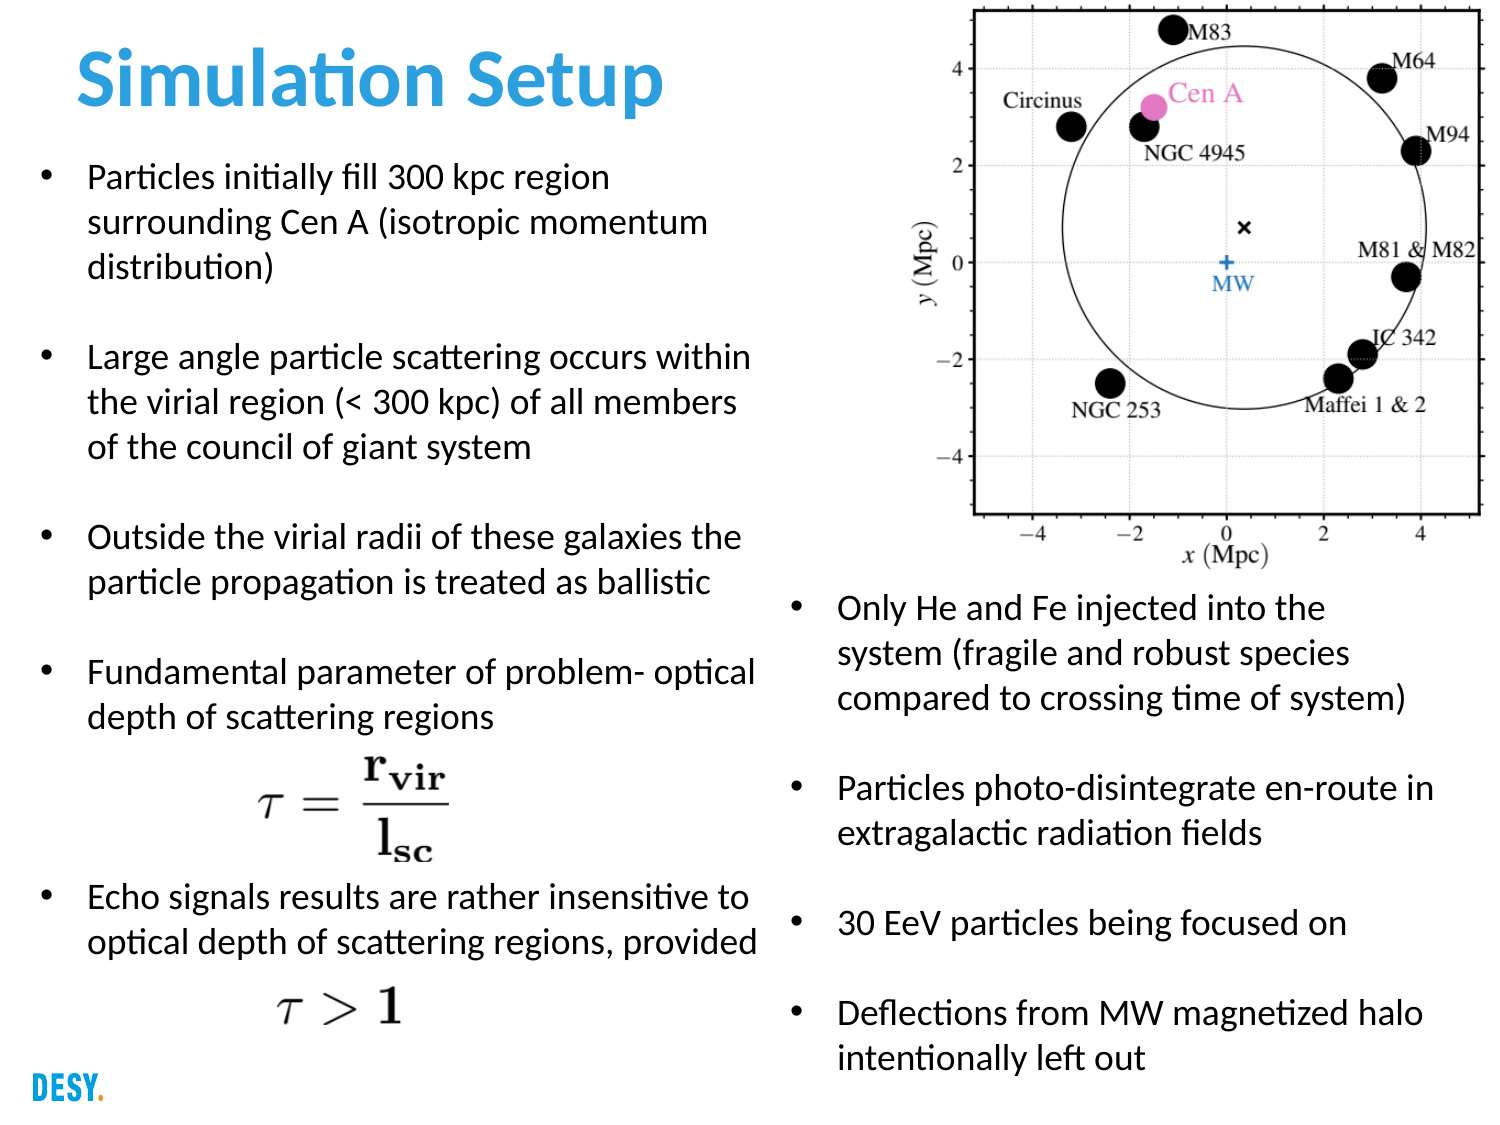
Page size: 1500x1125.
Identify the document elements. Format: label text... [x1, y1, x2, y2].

picture [276, 986, 401, 1025]
text_box Particles initially fill 300 kpc region surrounding Cen A (isotropic momentum distribution) Large angle particle scattering occurs within the virial region (< 300 kpc) of all members of the council of giant system Outside the virial radii of these galaxies the particle propagation is treated as ballistic Fundamental parameter of problem- optical depth of scattering regions Echo signals results are rather insensitive to optical depth of scattering regions, provided [25, 144, 776, 1059]
text_box Only He and Fe injected into the system (fragile and robust species compared to crossing time of system) Particles photo-disintegrate en-route in extragalactic radiation fields 30 EeV particles being focused on Deflections from MW magnetized halo intentionally left out [775, 575, 1454, 1086]
picture [909, 0, 1500, 576]
text_box Simulation Setup [0, 0, 909, 173]
picture [257, 756, 449, 862]
